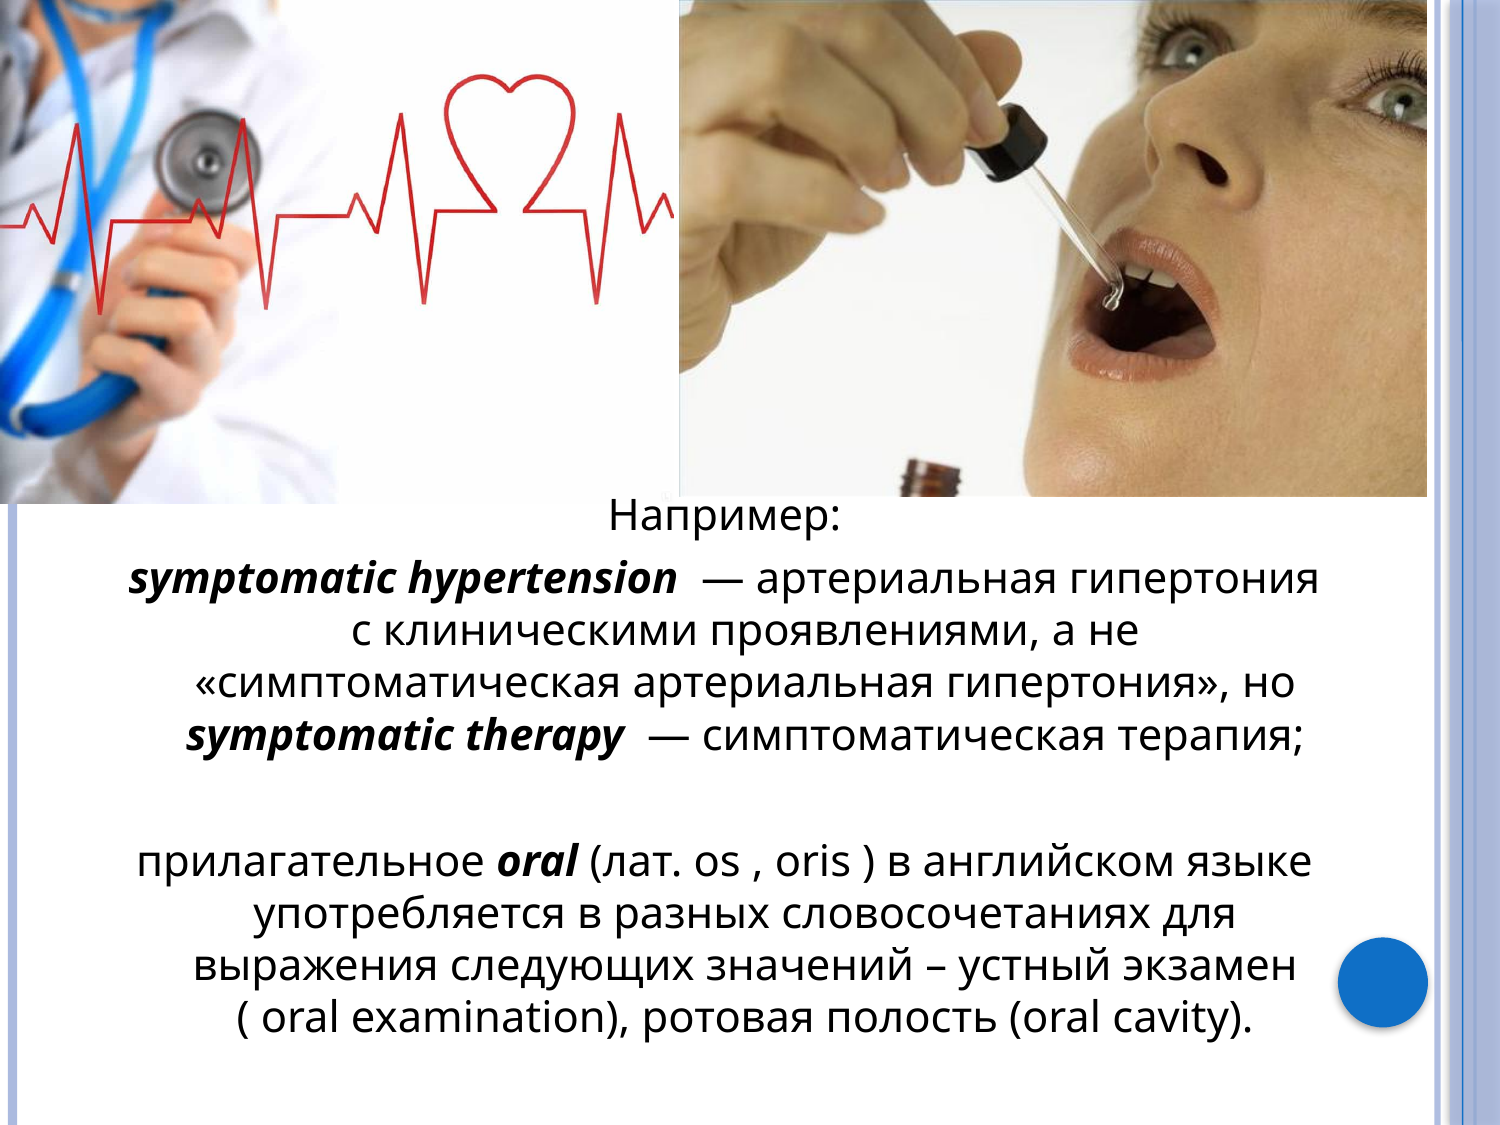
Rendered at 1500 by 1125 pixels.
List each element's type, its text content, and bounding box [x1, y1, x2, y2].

list Например: symptomatic hypertension — артериальная гипертония с клиническими проявлениями, а не «симптоматическая артериальная гипертония», но symptomatic therapy — симптоматическая терапия; прилагательное oral (лат. os , oris ) в английском языке употребляется в разных словосочетаниях для выражения следующих значений – устный экзамен ( oral examination), ротовая полость (oral cavity). [112, 506, 1338, 1059]
picture [0, 0, 674, 504]
picture [678, 0, 1427, 498]
